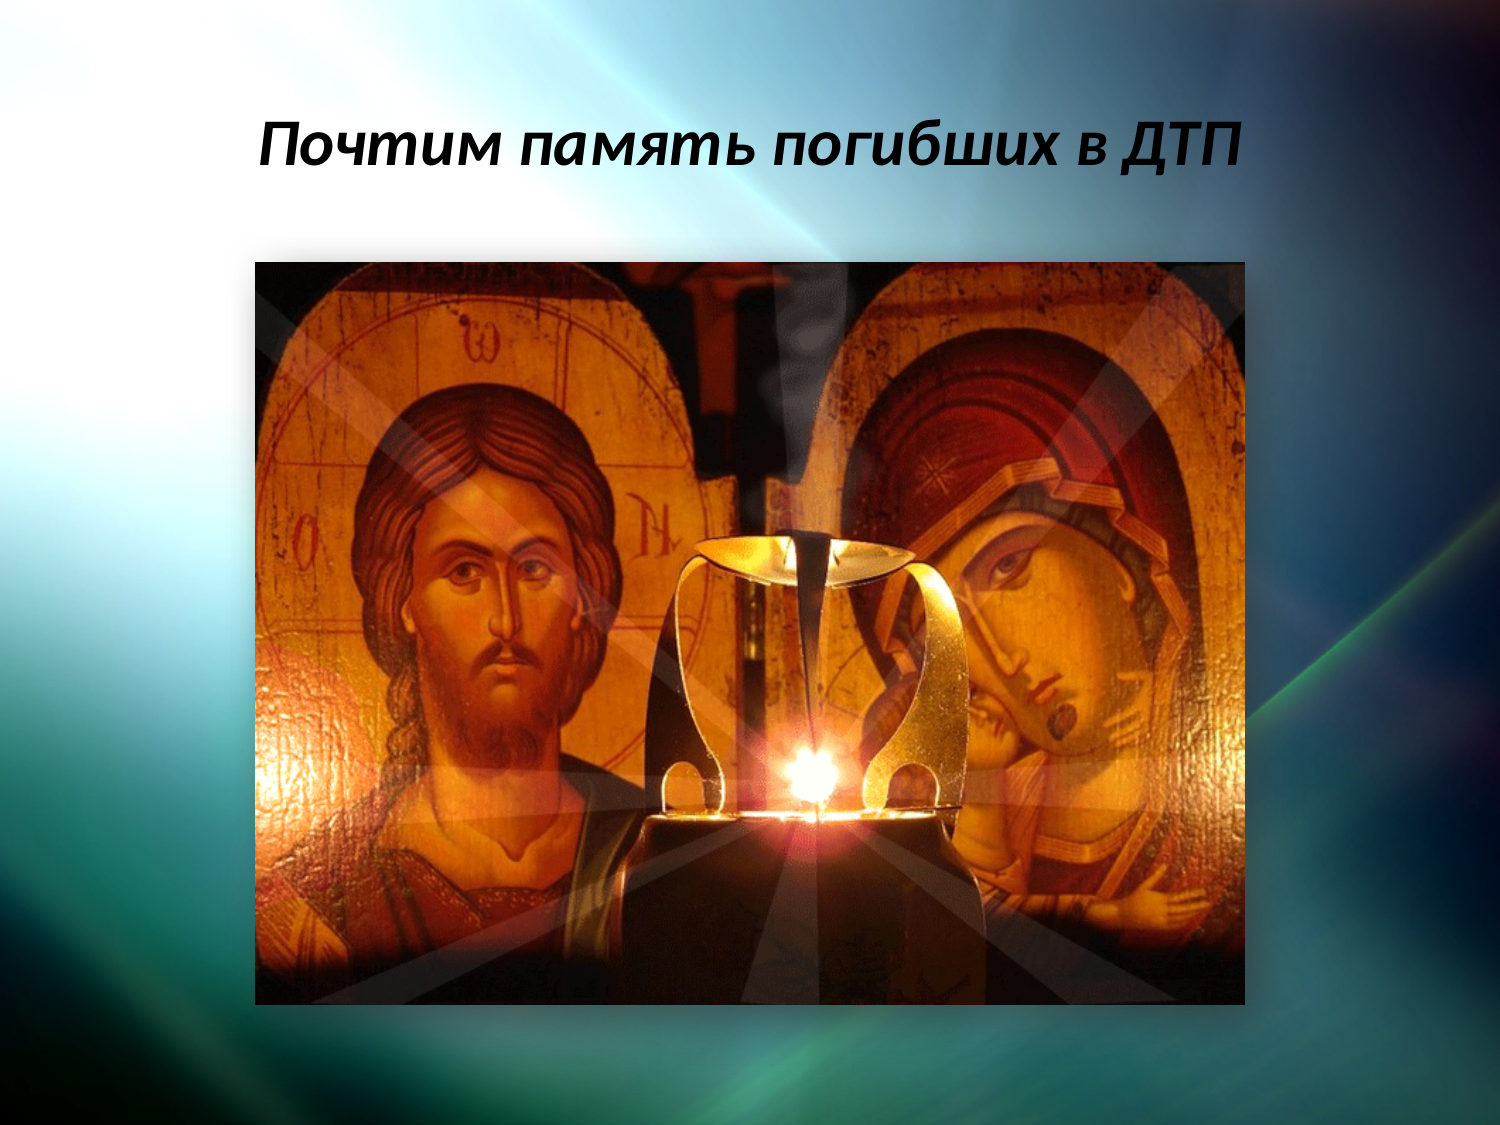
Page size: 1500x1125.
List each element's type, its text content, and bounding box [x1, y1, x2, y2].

title Почтим память погибших в ДТП [74, 44, 1426, 233]
picture [0, 0, 1500, 1125]
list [254, 262, 1246, 1006]
